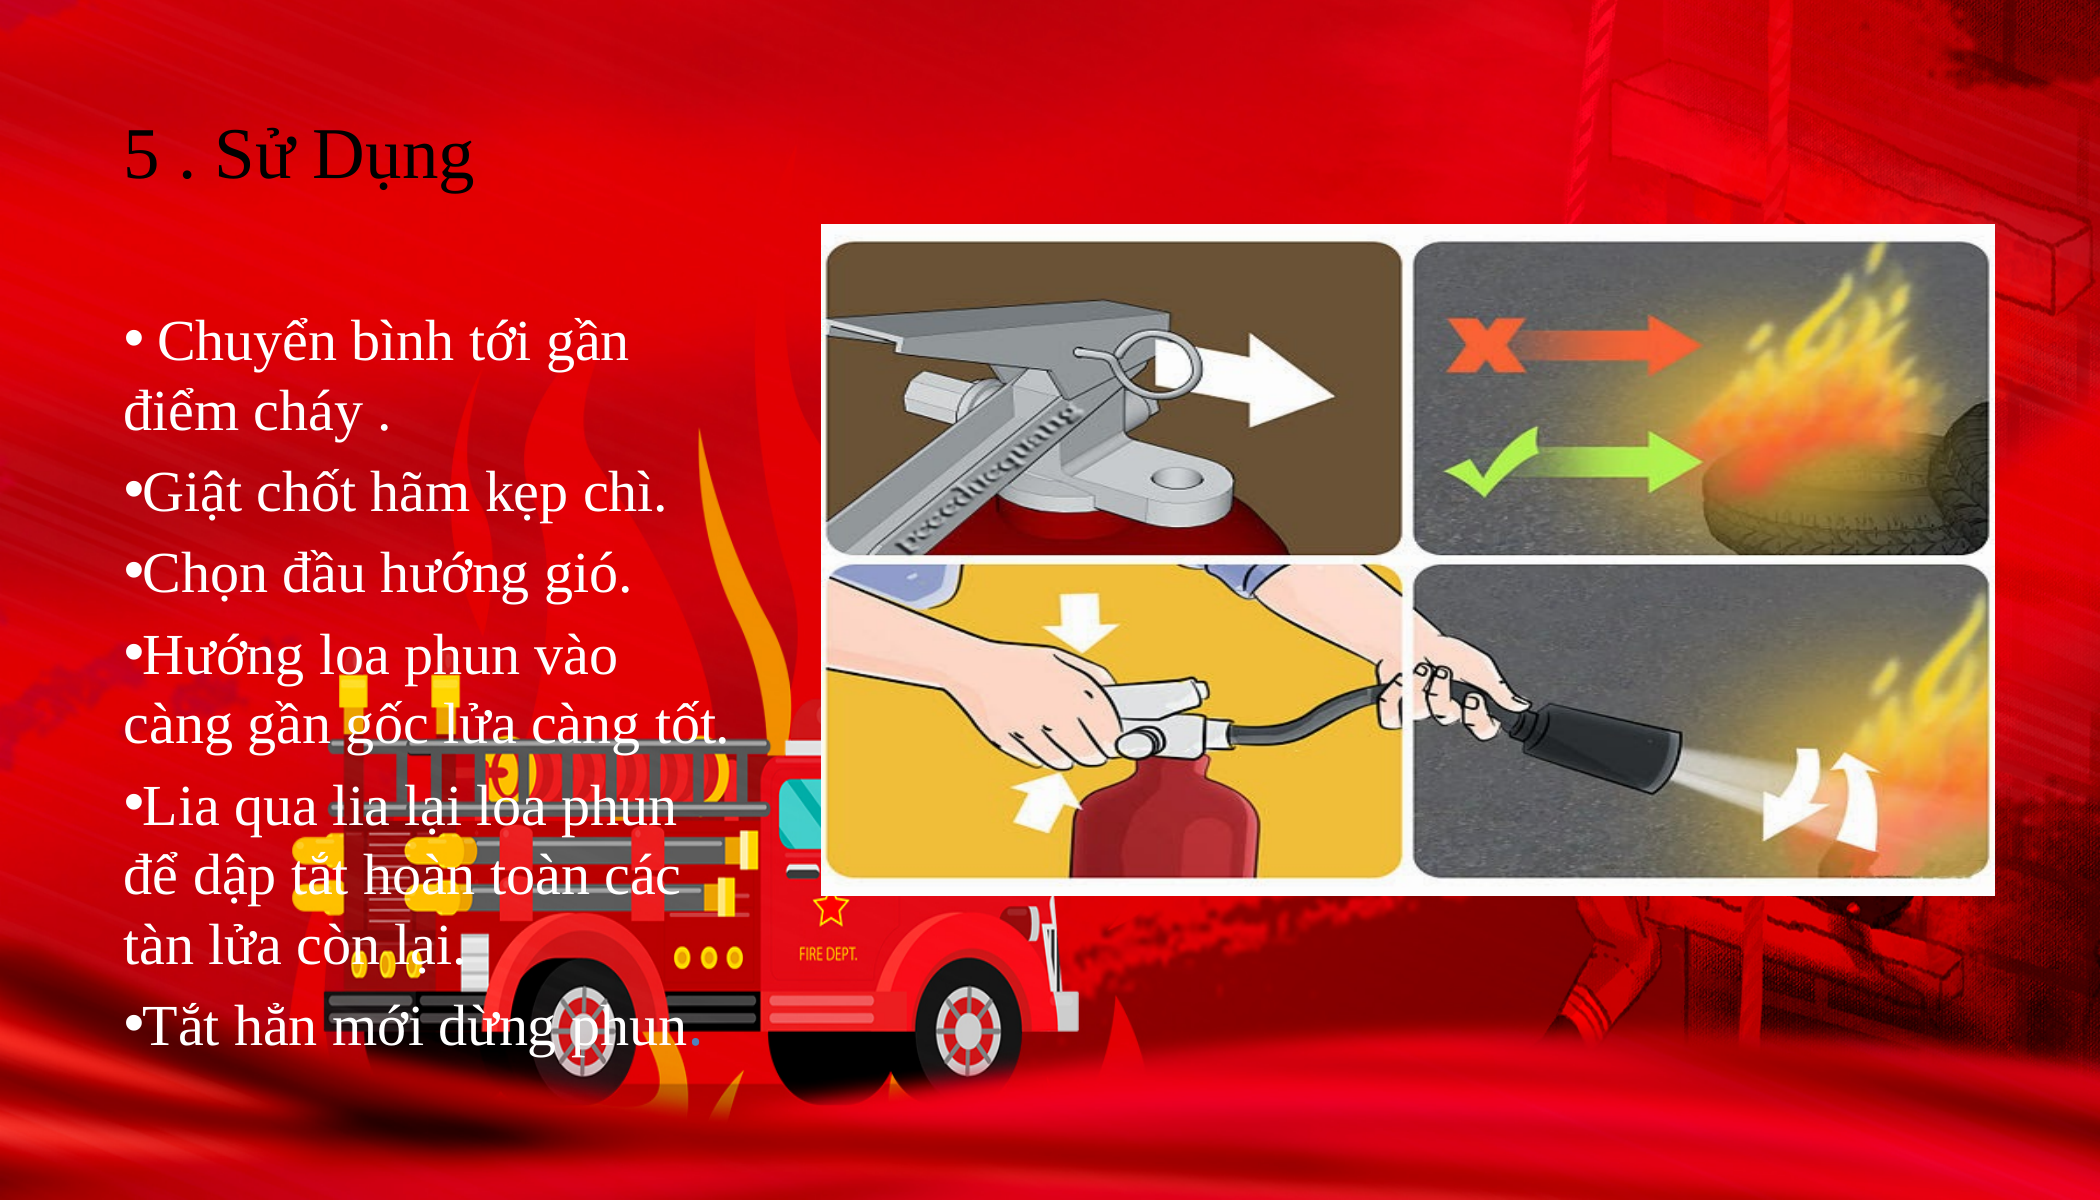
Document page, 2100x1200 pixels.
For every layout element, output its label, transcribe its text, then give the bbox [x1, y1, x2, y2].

list Chuyển bình tới gần điểm cháy . Giật chốt hãm kẹp chì. Chọn đầu hướng gió. Hướng loa phun vào càng gần gốc lửa càng tốt. Lia qua lia lại loa phun để dập tắt hoàn toàn các tàn lửa còn lại. Tắt hẳn mới dừng phun. [105, 293, 753, 1134]
title 5 . Sử Dụng [105, 47, 1995, 252]
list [820, 223, 1996, 896]
picture [0, 0, 2100, 1200]
